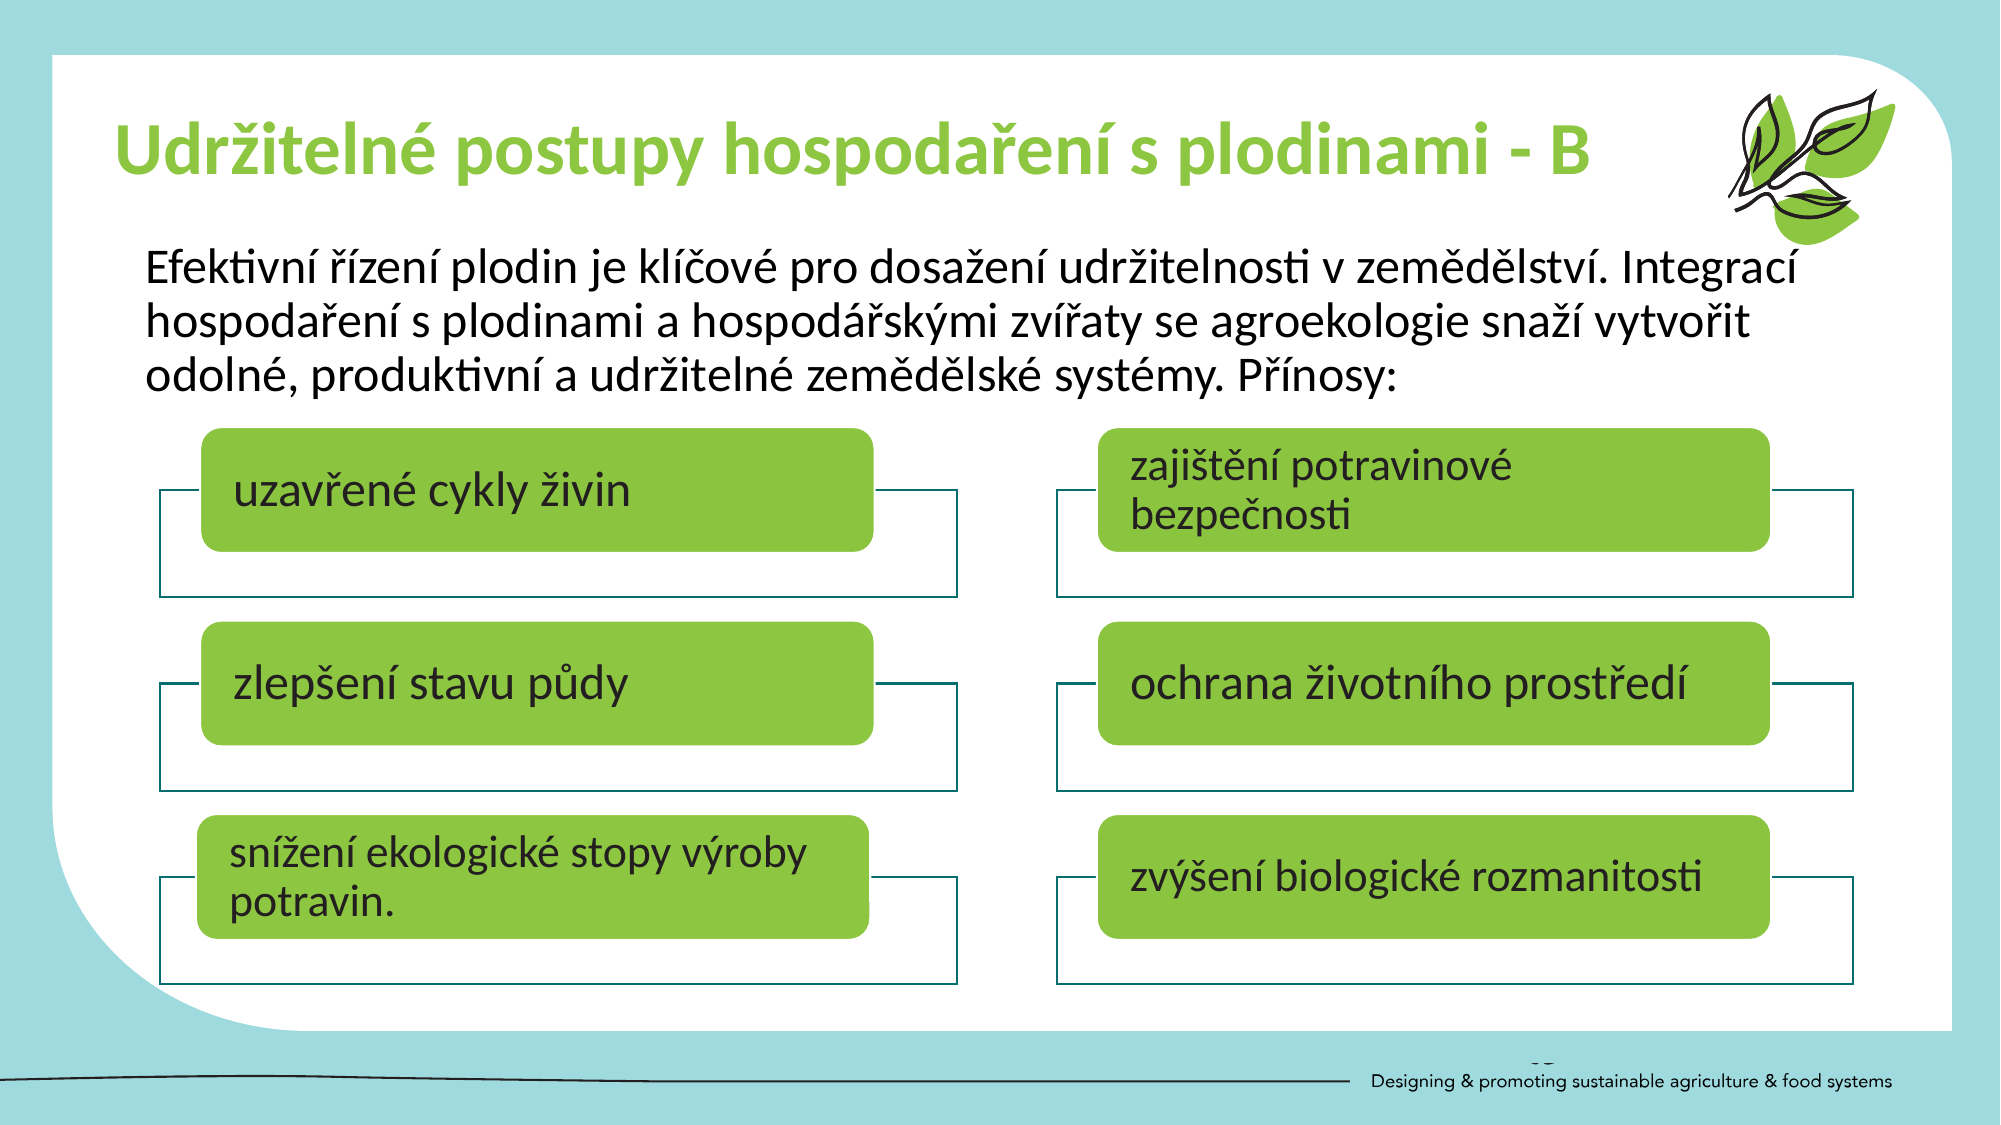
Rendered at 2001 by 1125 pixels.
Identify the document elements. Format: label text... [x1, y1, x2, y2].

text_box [1057, 416, 1854, 996]
picture [1332, 1063, 1914, 1105]
list Efektivní řízení plodin je klíčové pro dosažení udržitelnosti v zemědělství. Integrací hospodaření s plodinami a hospodářskými zvířaty se agroekologie snaží vytvořit odolné, produktivní a udržitelné zemědělské systémy. Přínosy: [130, 234, 1869, 865]
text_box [160, 416, 957, 996]
list Udržitelné postupy hospodaření s plodinami - B [99, 101, 1737, 234]
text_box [1737, 62, 1894, 254]
